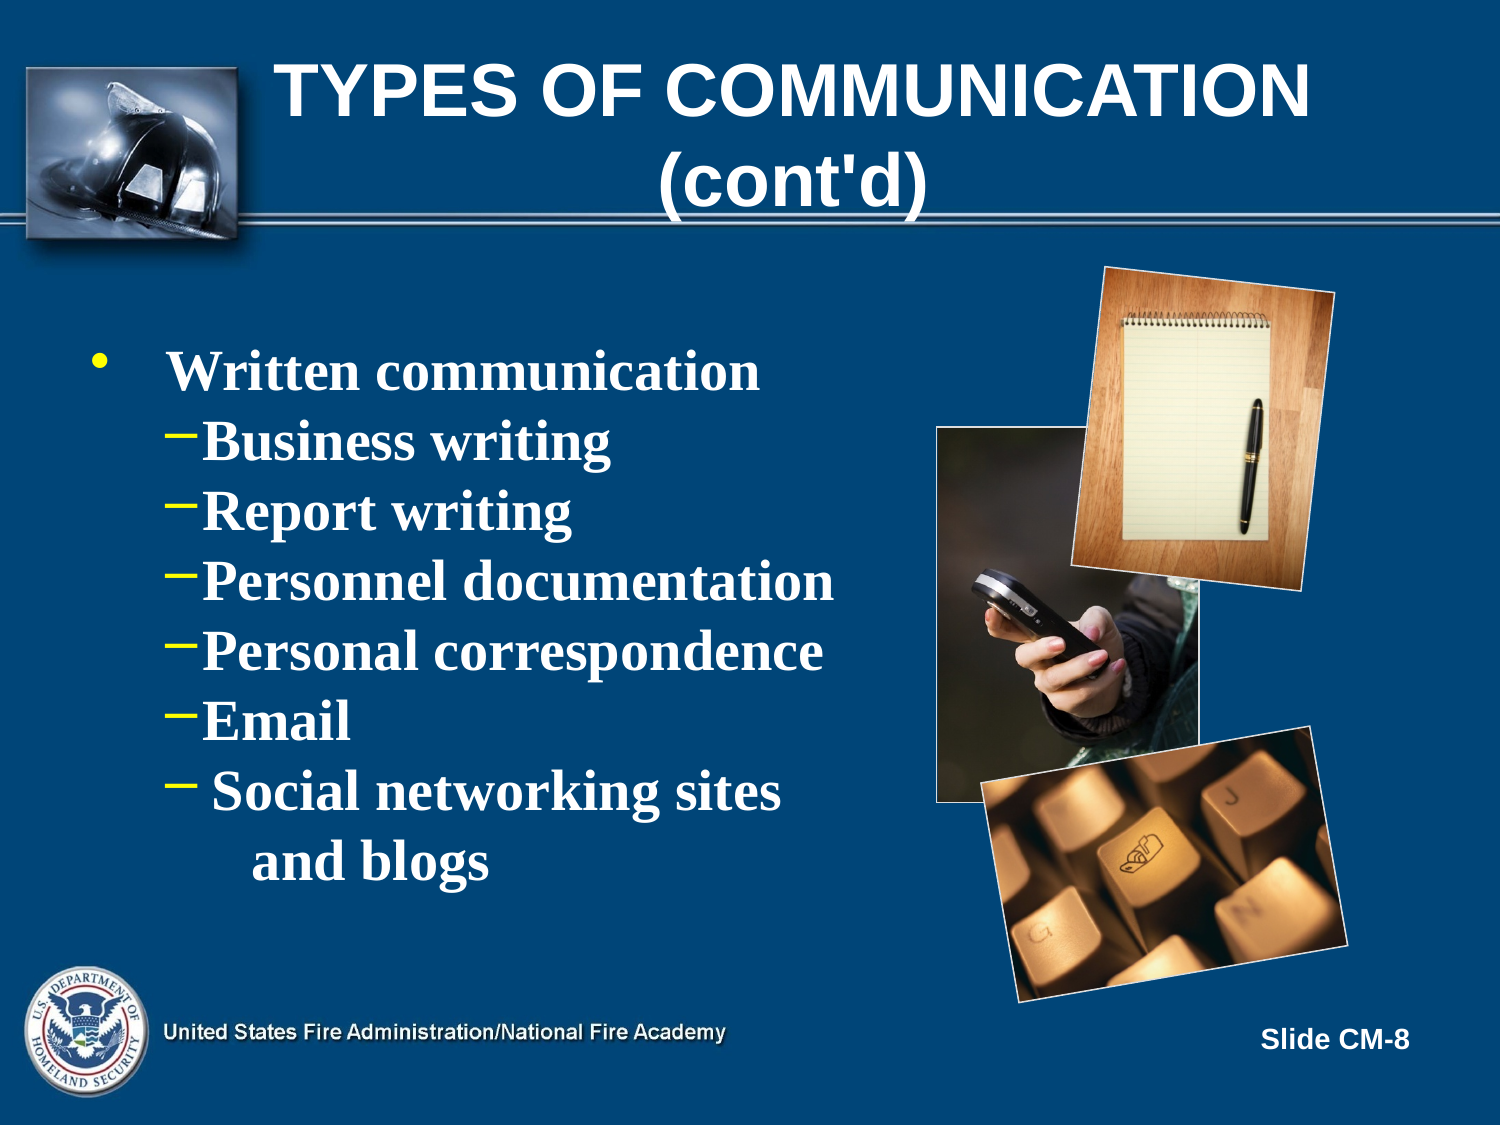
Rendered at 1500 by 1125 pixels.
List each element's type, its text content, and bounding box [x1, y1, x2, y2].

picture [0, 0, 1500, 1125]
list Written communication Business writing Report writing Personnel documentation Personal correspondence Email Social networking sites and blogs [74, 324, 876, 1013]
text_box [937, 279, 1331, 976]
title Types of Communication (cont'd) [224, 37, 1363, 226]
slide_number Slide CM-8 [1074, 1012, 1426, 1091]
